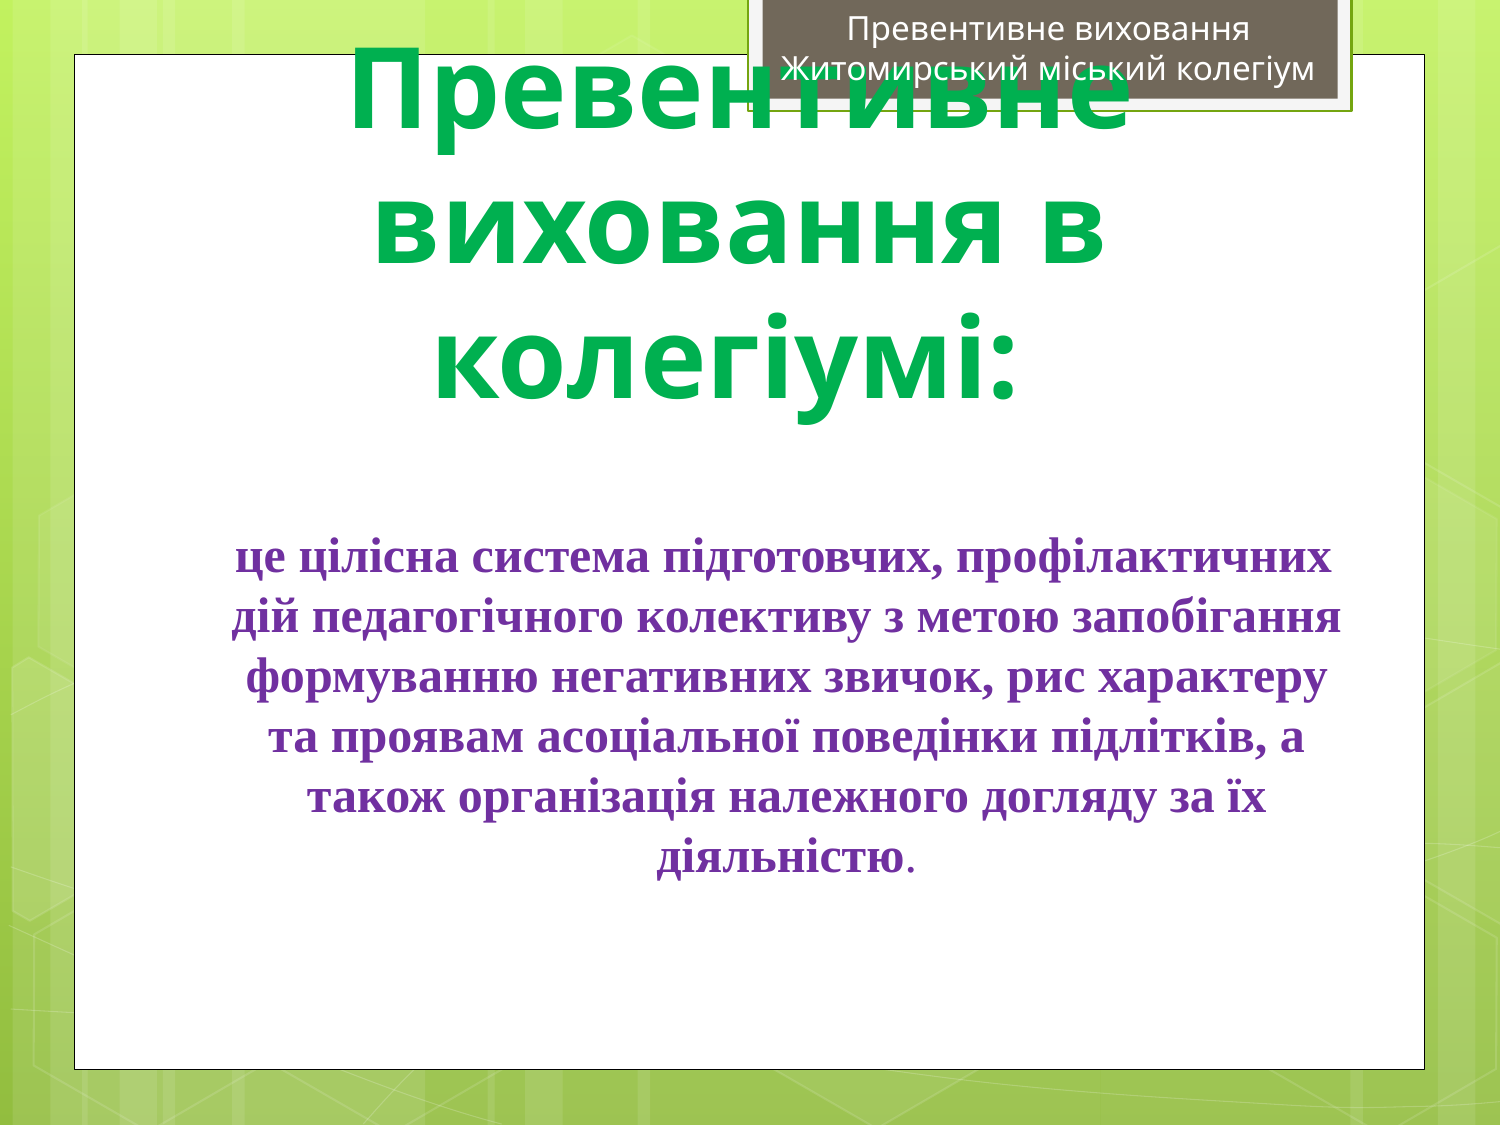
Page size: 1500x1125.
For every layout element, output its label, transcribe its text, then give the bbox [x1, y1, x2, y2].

list це цілісна система підготовчих, профілактичних дій педагогічного колективу з метою запобігання формуванню негативних звичок, рис характеру та проявам асоціальної поведінки підлітків, а також організація належного догляду за їх діяльністю. [171, 479, 1359, 993]
text_box Превентивне виховання Житомирський міський колегіум [749, 0, 1348, 95]
title Превентивне виховання в колегіумі: [64, 290, 1415, 429]
